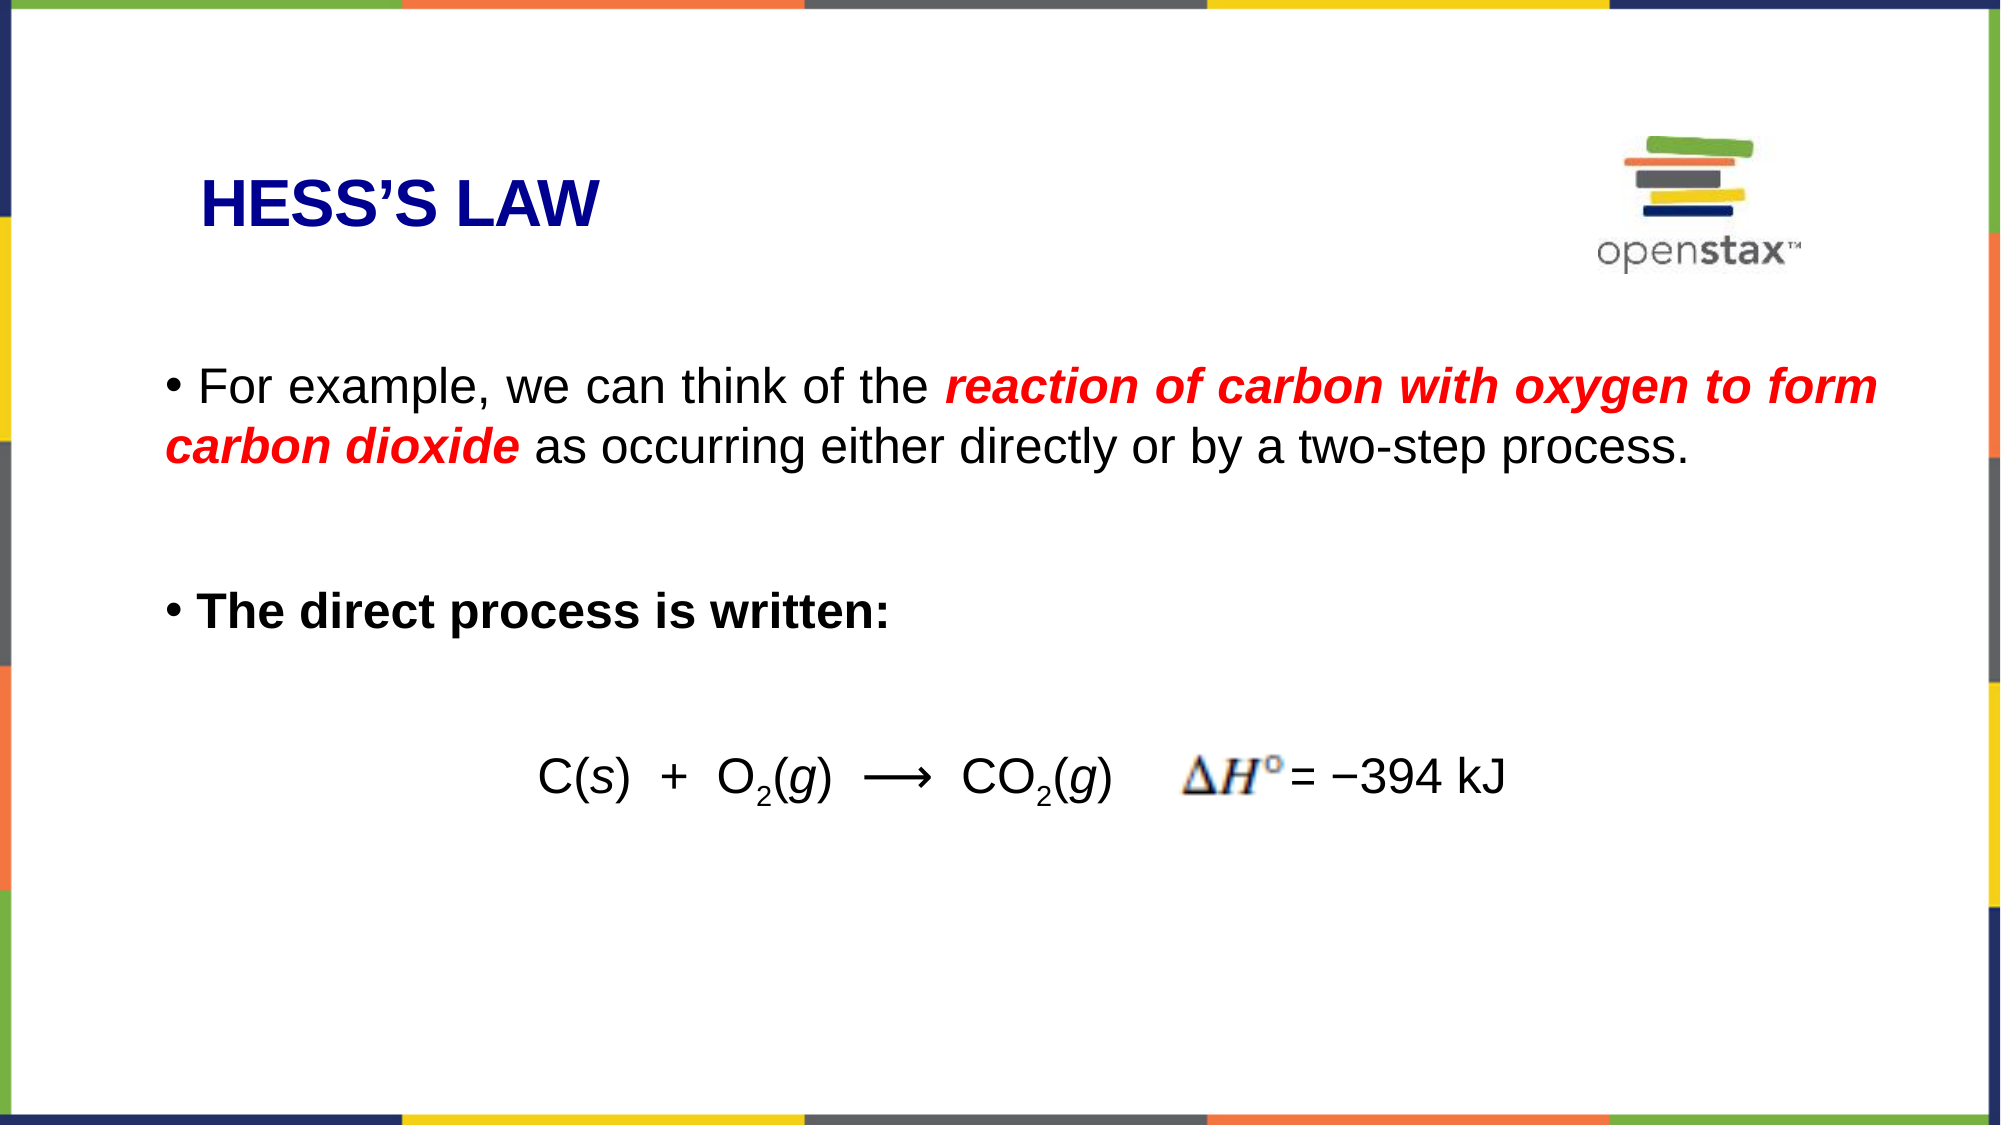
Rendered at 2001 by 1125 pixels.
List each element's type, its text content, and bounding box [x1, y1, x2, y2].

picture [0, 0, 2001, 1125]
list For example, we can think of the reaction of carbon with oxygen to form carbon dioxide as occurring either directly or by a two-step process. The direct process is written: C(s) + O2(g) ⟶ CO2(g) = −394 kJ [150, 263, 1895, 1004]
title Hess’s law [185, 163, 666, 247]
